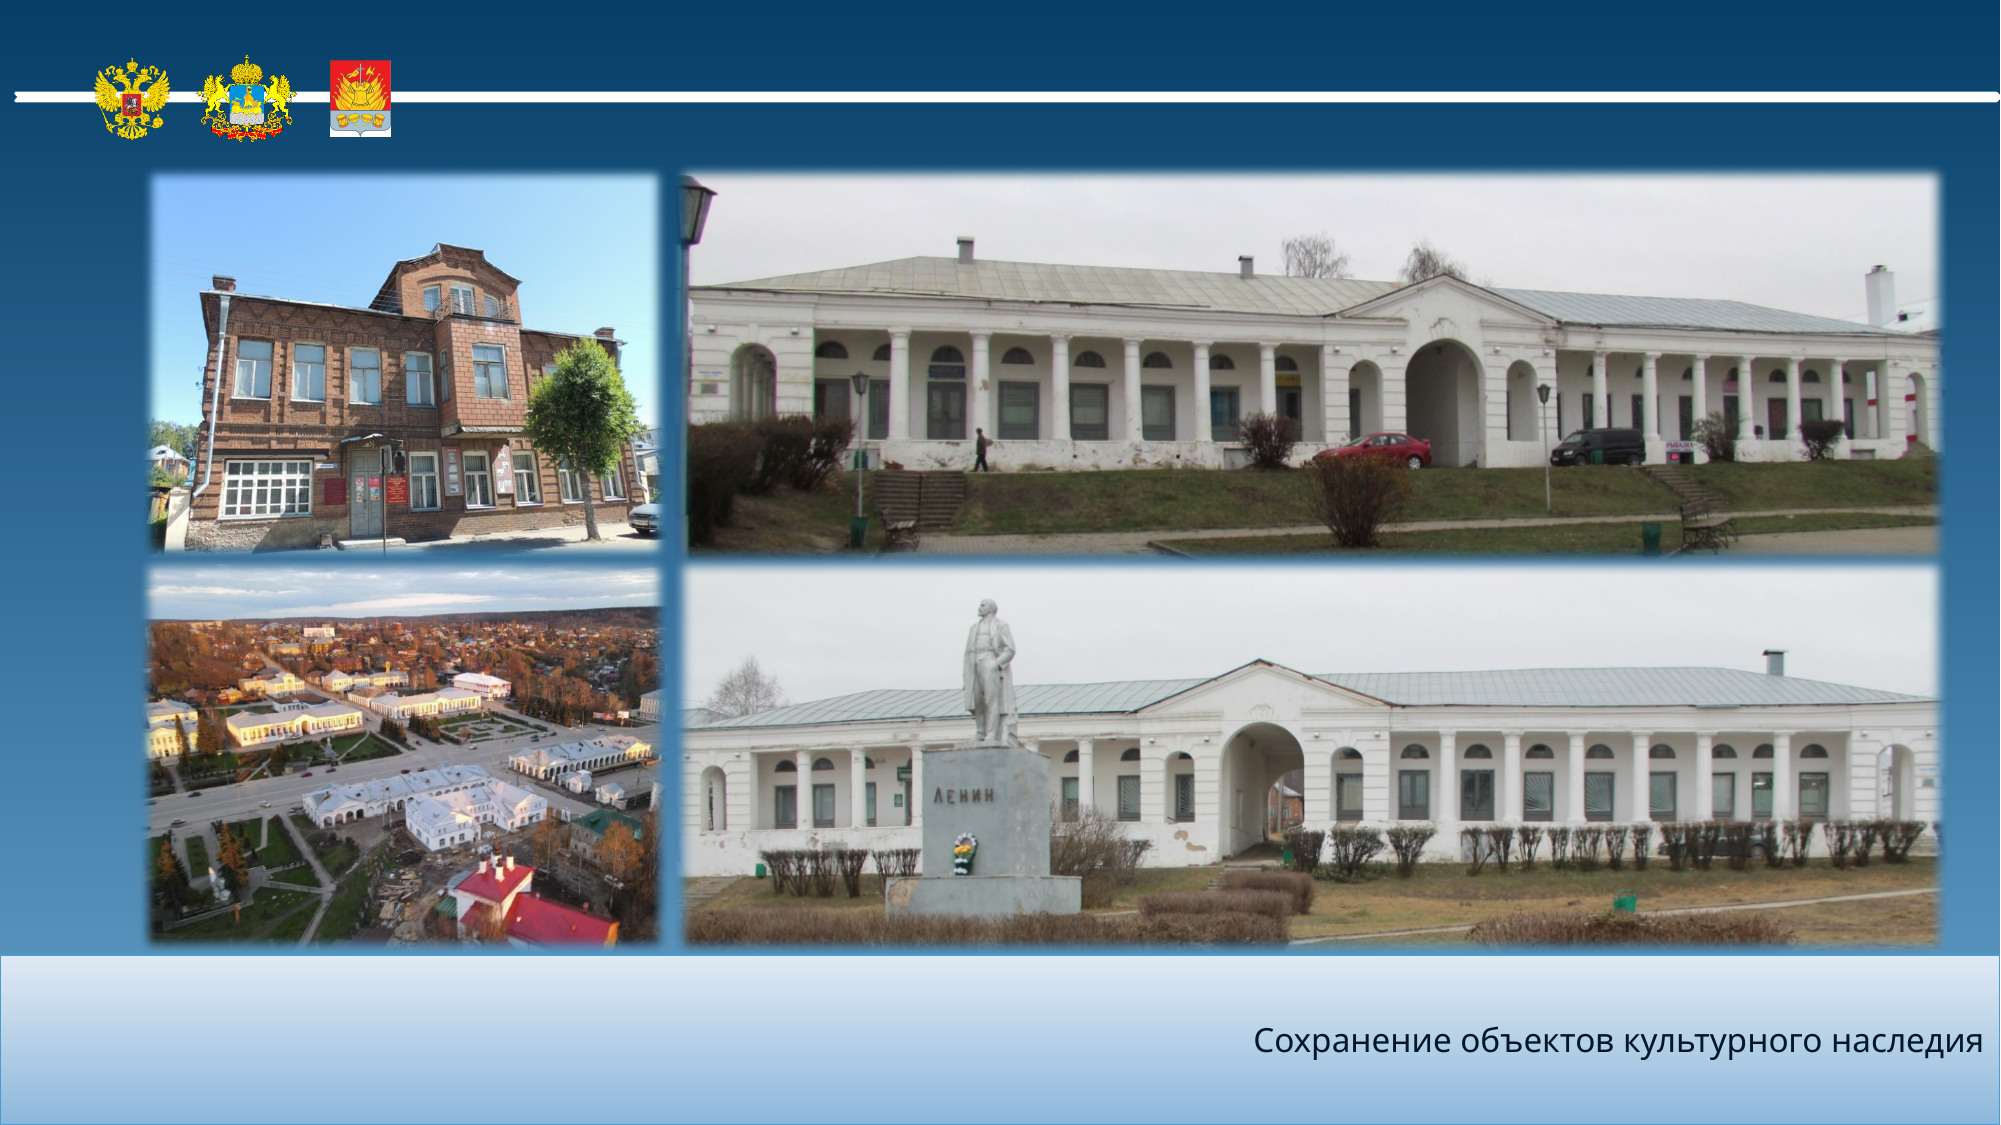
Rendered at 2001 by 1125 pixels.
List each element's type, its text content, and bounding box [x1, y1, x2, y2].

text_box [305, 91, 322, 103]
text_box [177, 91, 188, 103]
picture [90, 54, 172, 143]
text_box [398, 91, 2000, 103]
picture [195, 54, 298, 143]
text_box Сохранение объектов культурного наследия [1204, 1012, 2000, 1067]
text_box [0, 954, 2000, 1125]
picture [329, 60, 392, 137]
picture [137, 164, 1948, 954]
text_box [14, 91, 83, 103]
